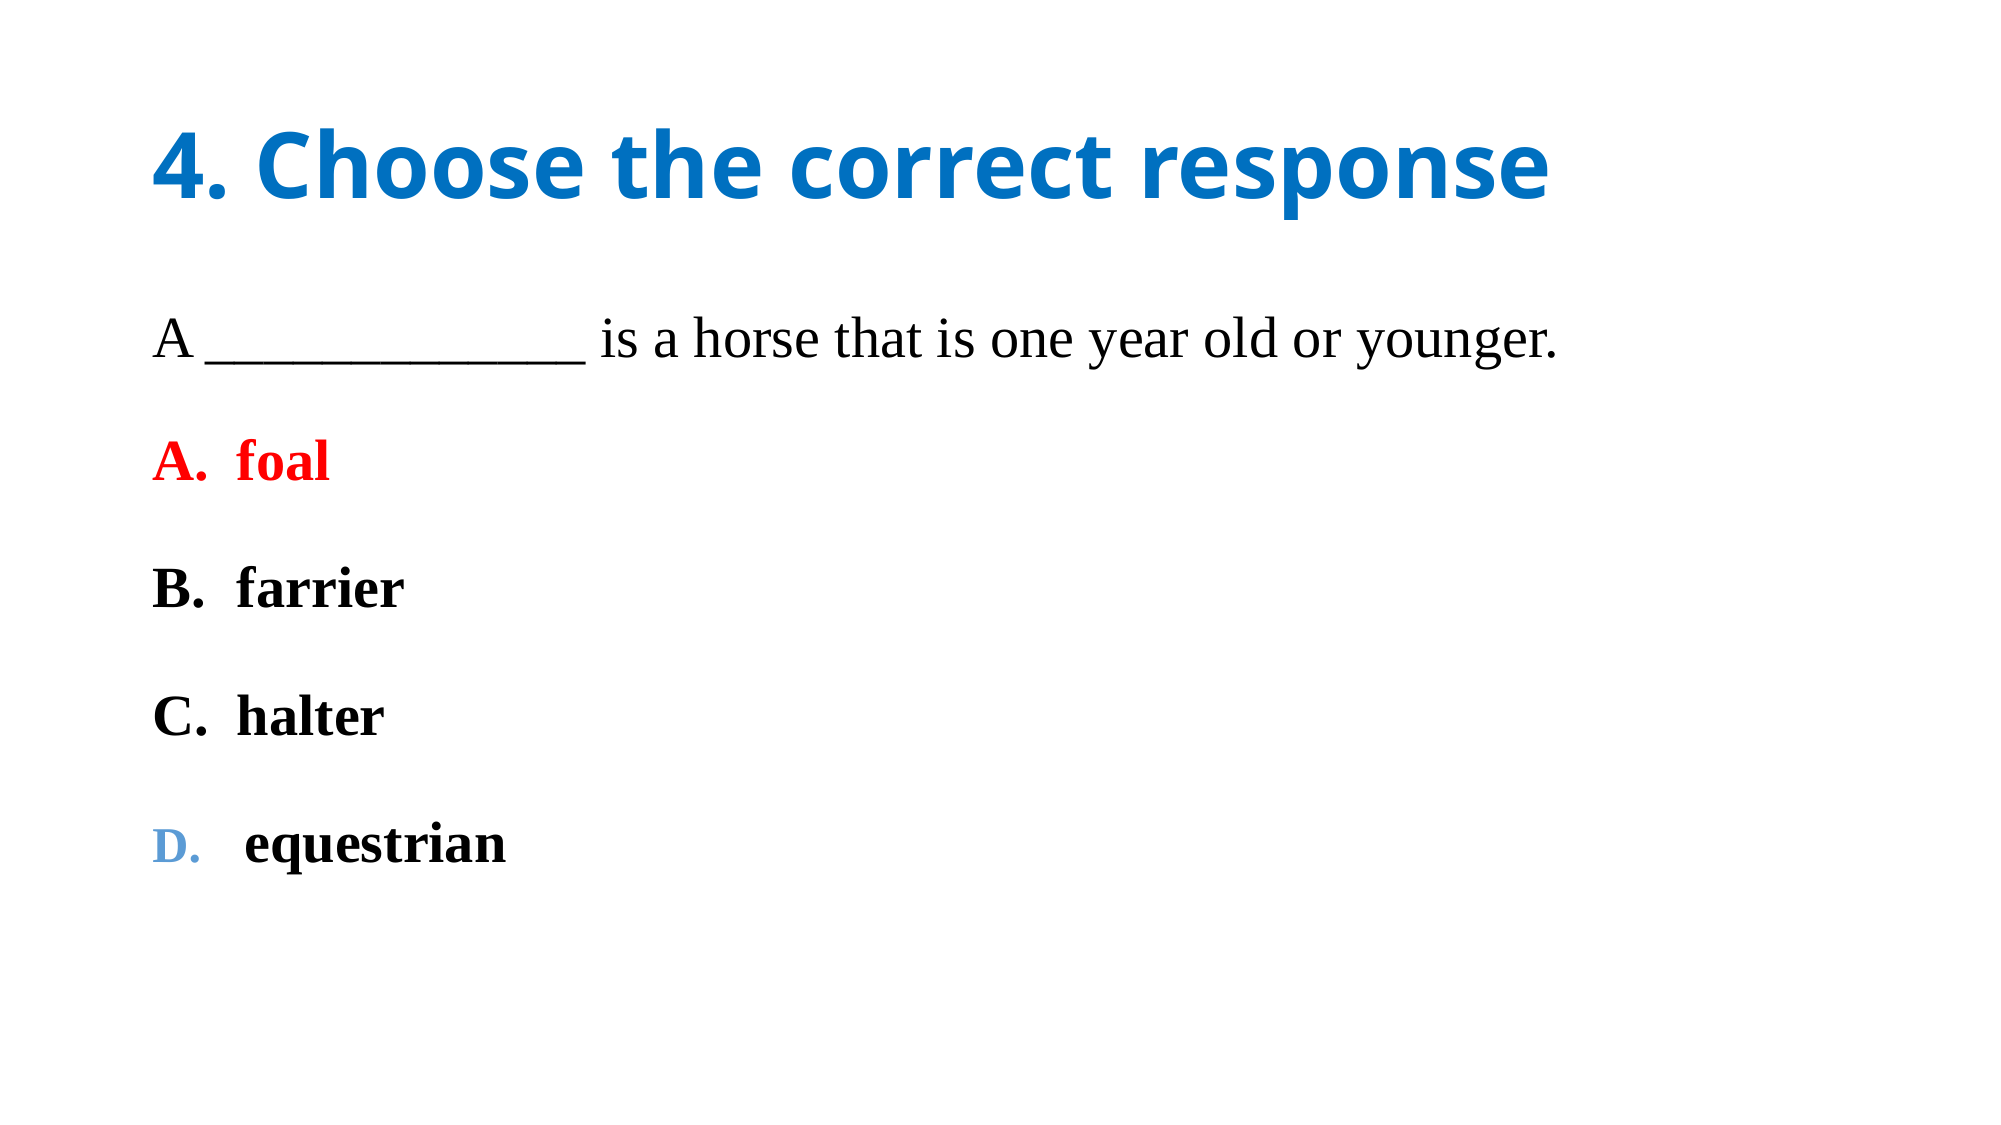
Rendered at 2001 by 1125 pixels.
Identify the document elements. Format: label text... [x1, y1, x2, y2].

list A _____________ is a horse that is one year old or younger. foal farrier halter D. equestrian [137, 299, 1863, 1014]
title 4. Choose the correct response [137, 59, 1863, 278]
